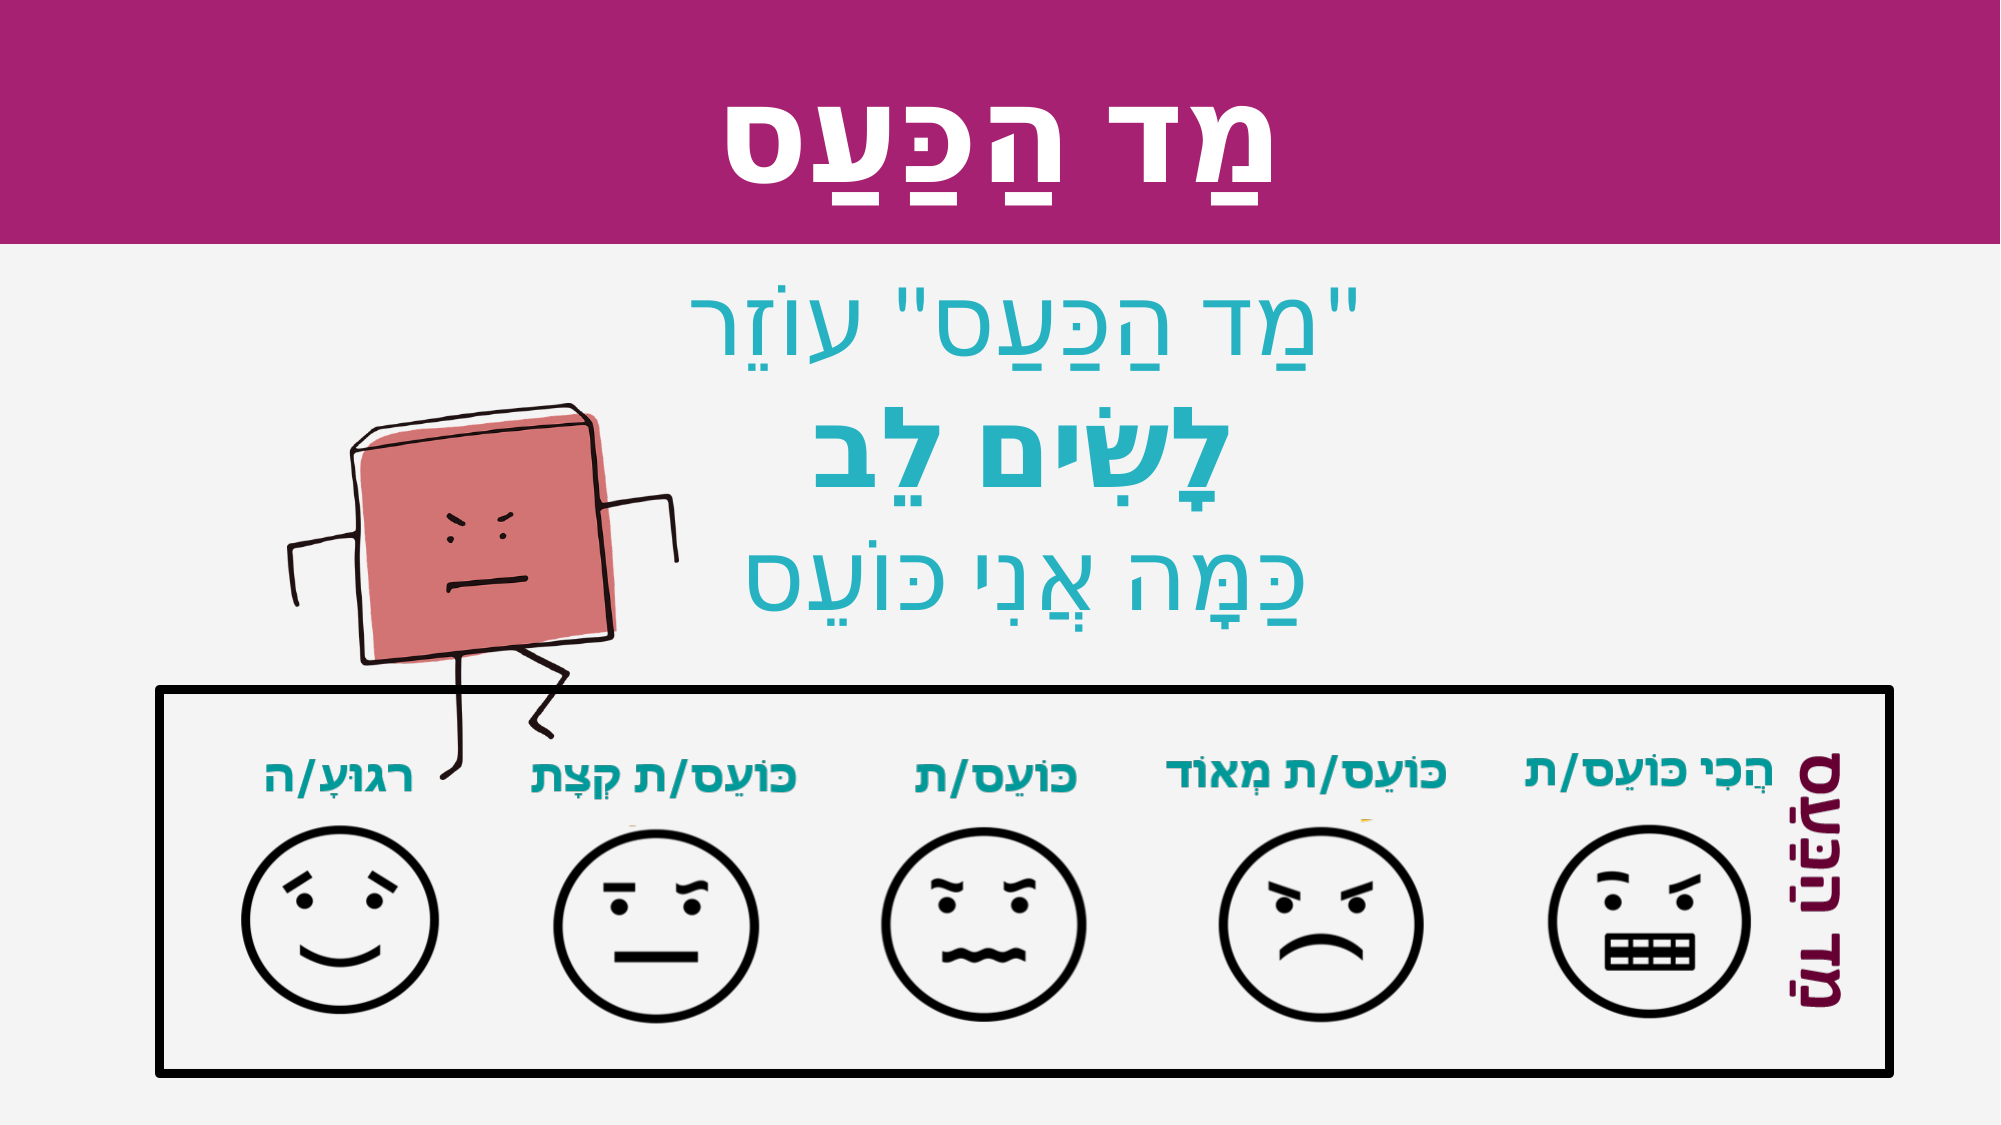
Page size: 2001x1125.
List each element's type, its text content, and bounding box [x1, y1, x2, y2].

picture [155, 403, 1895, 1078]
text_box "מַד הַכַּעַס" עוֹזֵר לָשִׂים לֵב כַּמָּה אֲנִי כּוֹעֵס [417, 247, 1633, 638]
text_box מַד הַכַּעַס [581, 37, 1419, 218]
